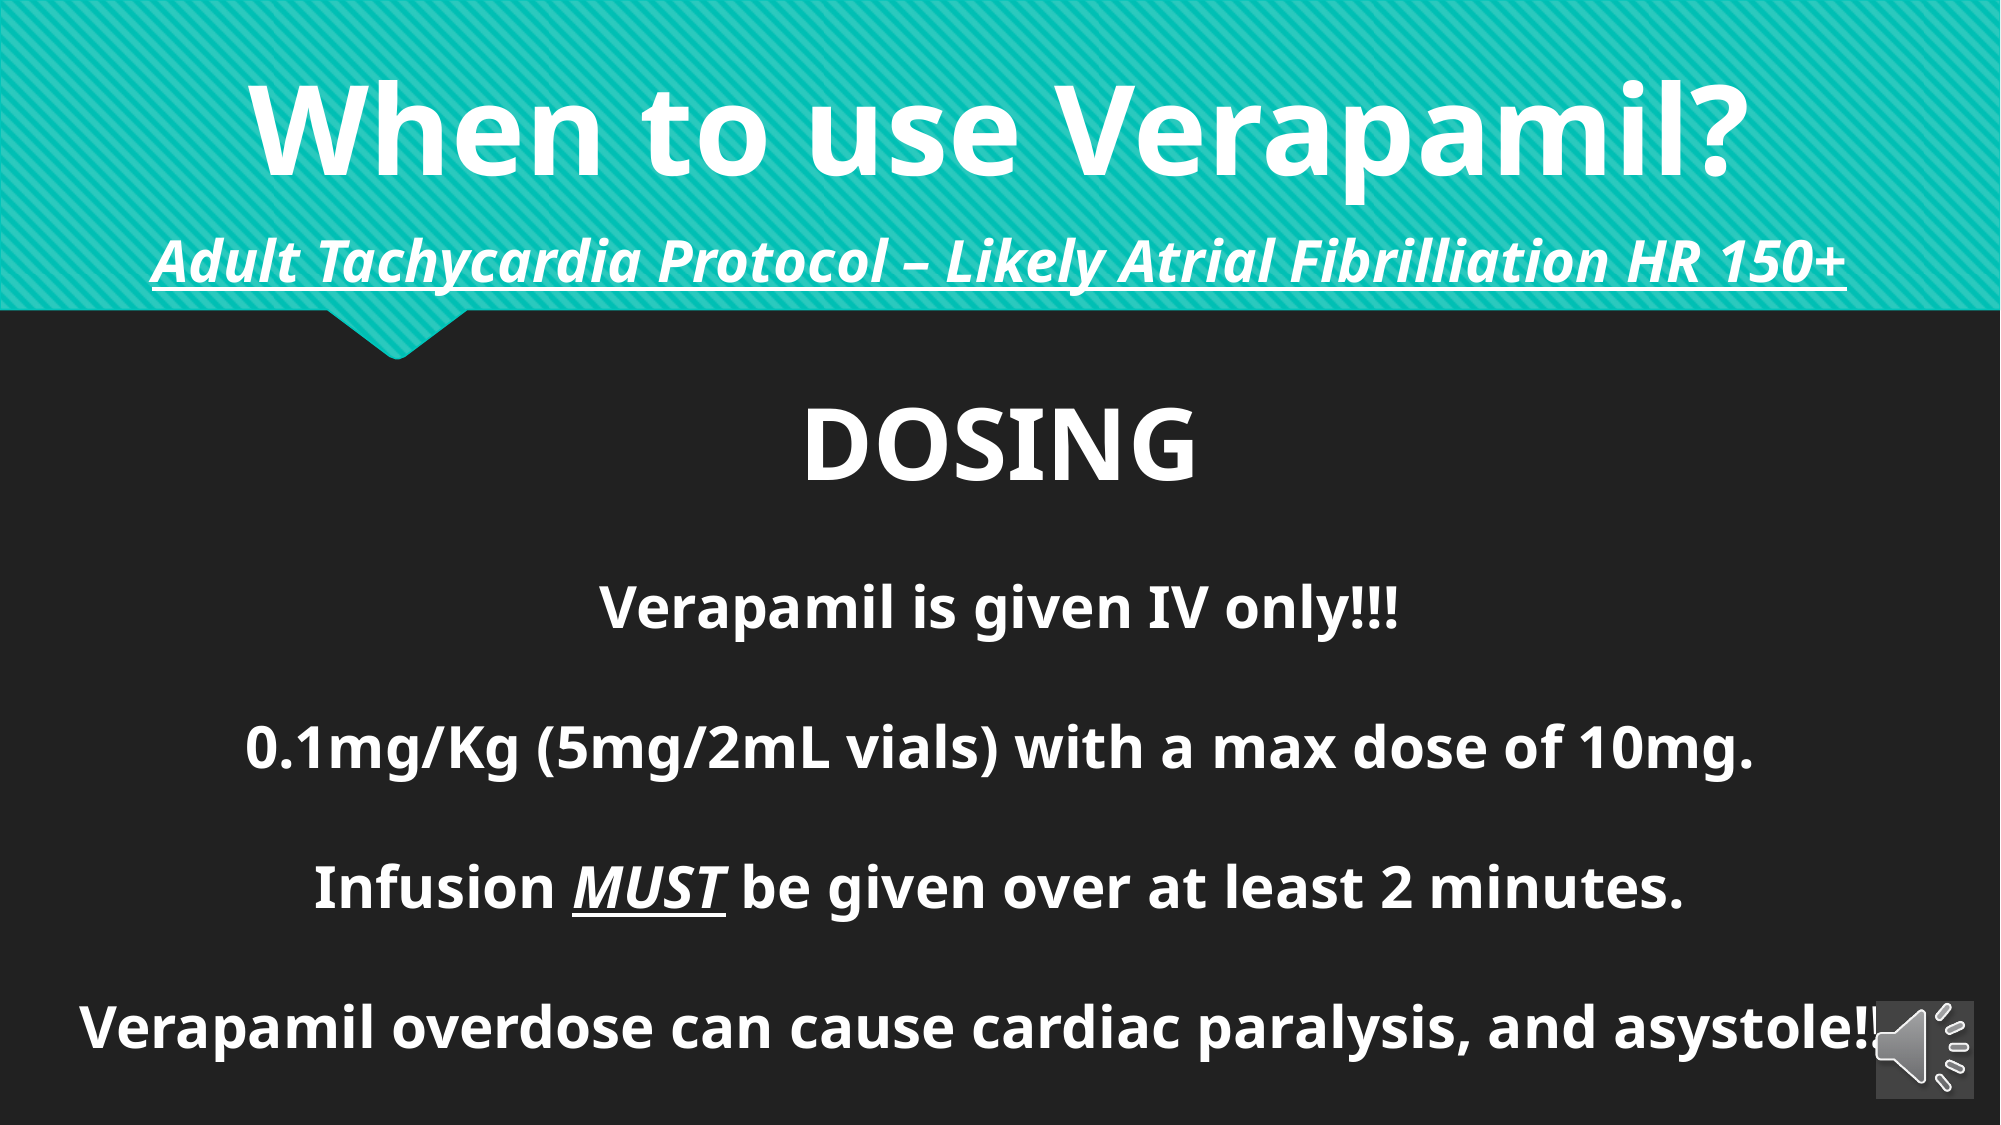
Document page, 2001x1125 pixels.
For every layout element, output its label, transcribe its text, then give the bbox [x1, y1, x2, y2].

text_box DOSING Verapamil is given IV only!!! 0.1mg/Kg (5mg/2mL vials) with a max dose of 10mg. Infusion MUST be given over at least 2 minutes. Verapamil overdose can cause cardiac paralysis, and asystole!!!! [0, 372, 2000, 1068]
picture [1874, 999, 1976, 1101]
text_box When to use Verapamil? [71, 43, 1929, 209]
text_box Adult Tachycardia Protocol – Likely Atrial Fibrilliation HR 150+ [0, 216, 2000, 302]
